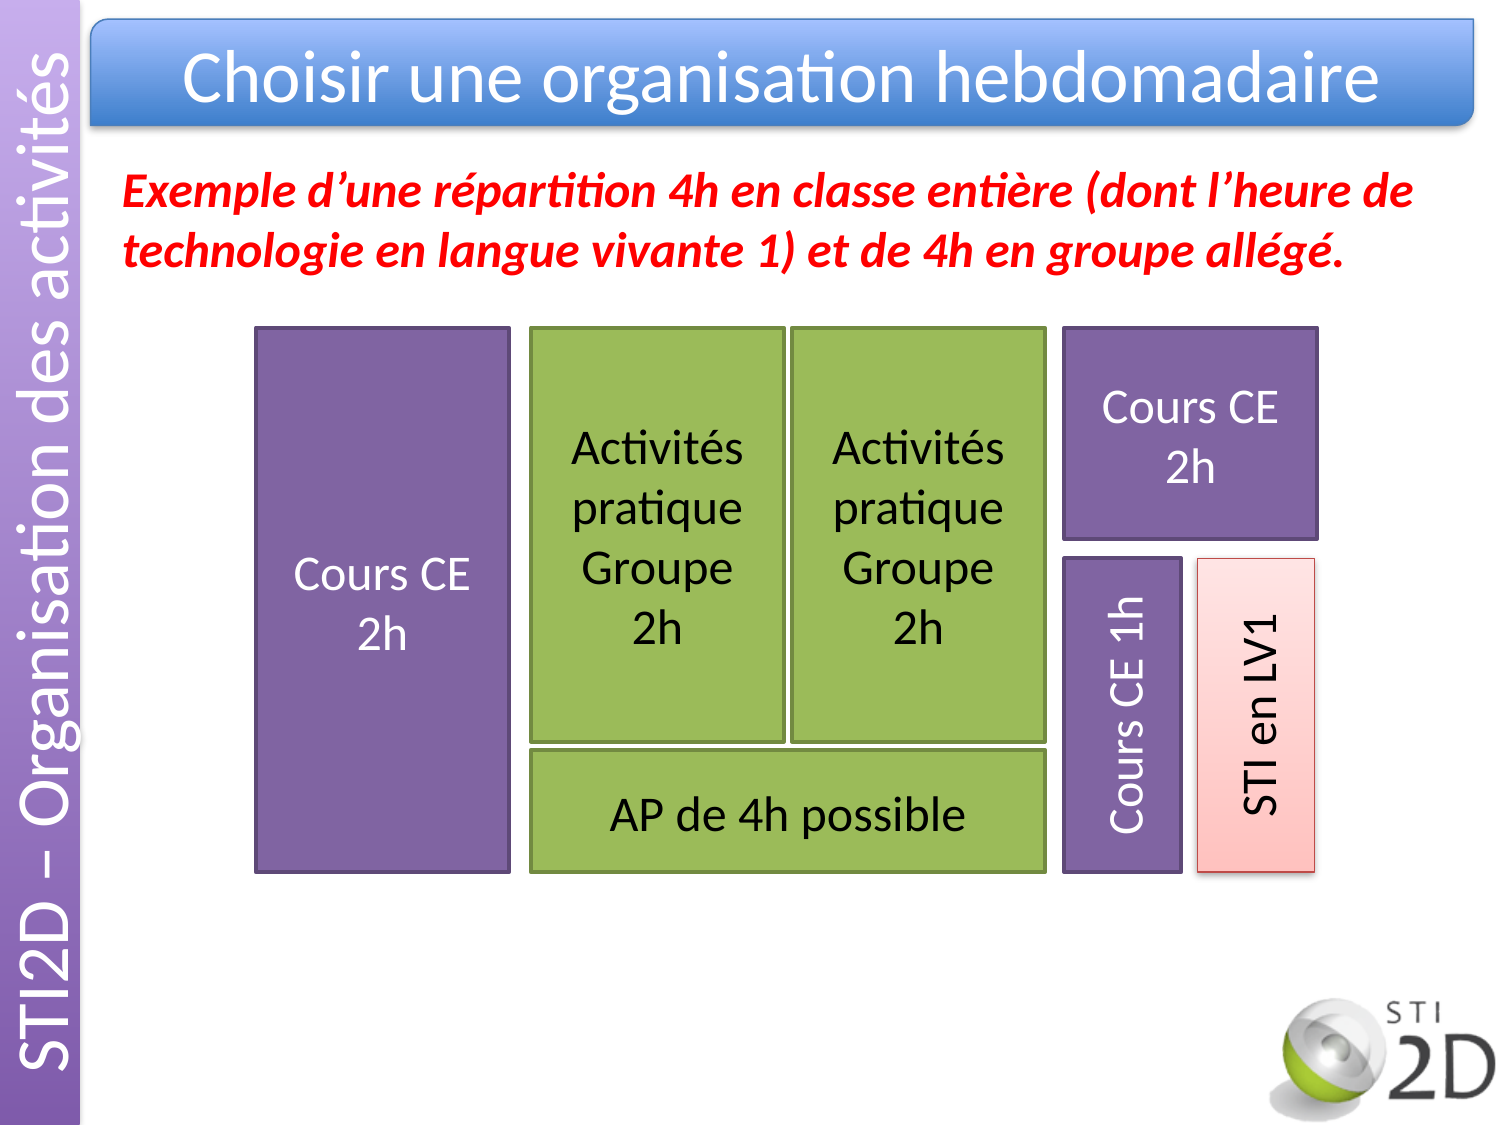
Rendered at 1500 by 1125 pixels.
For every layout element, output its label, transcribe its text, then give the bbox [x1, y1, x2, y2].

text_box Cours CE 1h [1062, 556, 1183, 874]
text_box STI en LV1 [1197, 558, 1315, 873]
text_box Exemple d’une répartition 4h en classe entière (dont l’heure de technologie en langue vivante 1) et de 4h en groupe allégé. [107, 149, 1457, 285]
text_box Activités pratique Groupe 2h [529, 326, 786, 744]
text_box Cours CE 2h [1062, 326, 1319, 541]
picture [1263, 995, 1499, 1125]
text_box Cours CE 2h [254, 326, 511, 874]
text_box Choisir une organisation hebdomadaire [89, 18, 1475, 127]
text_box STI2D – Organisation des activités [0, 0, 80, 1125]
text_box AP de 4h possible [529, 748, 1047, 874]
text_box Activités pratique Groupe 2h [790, 326, 1047, 744]
